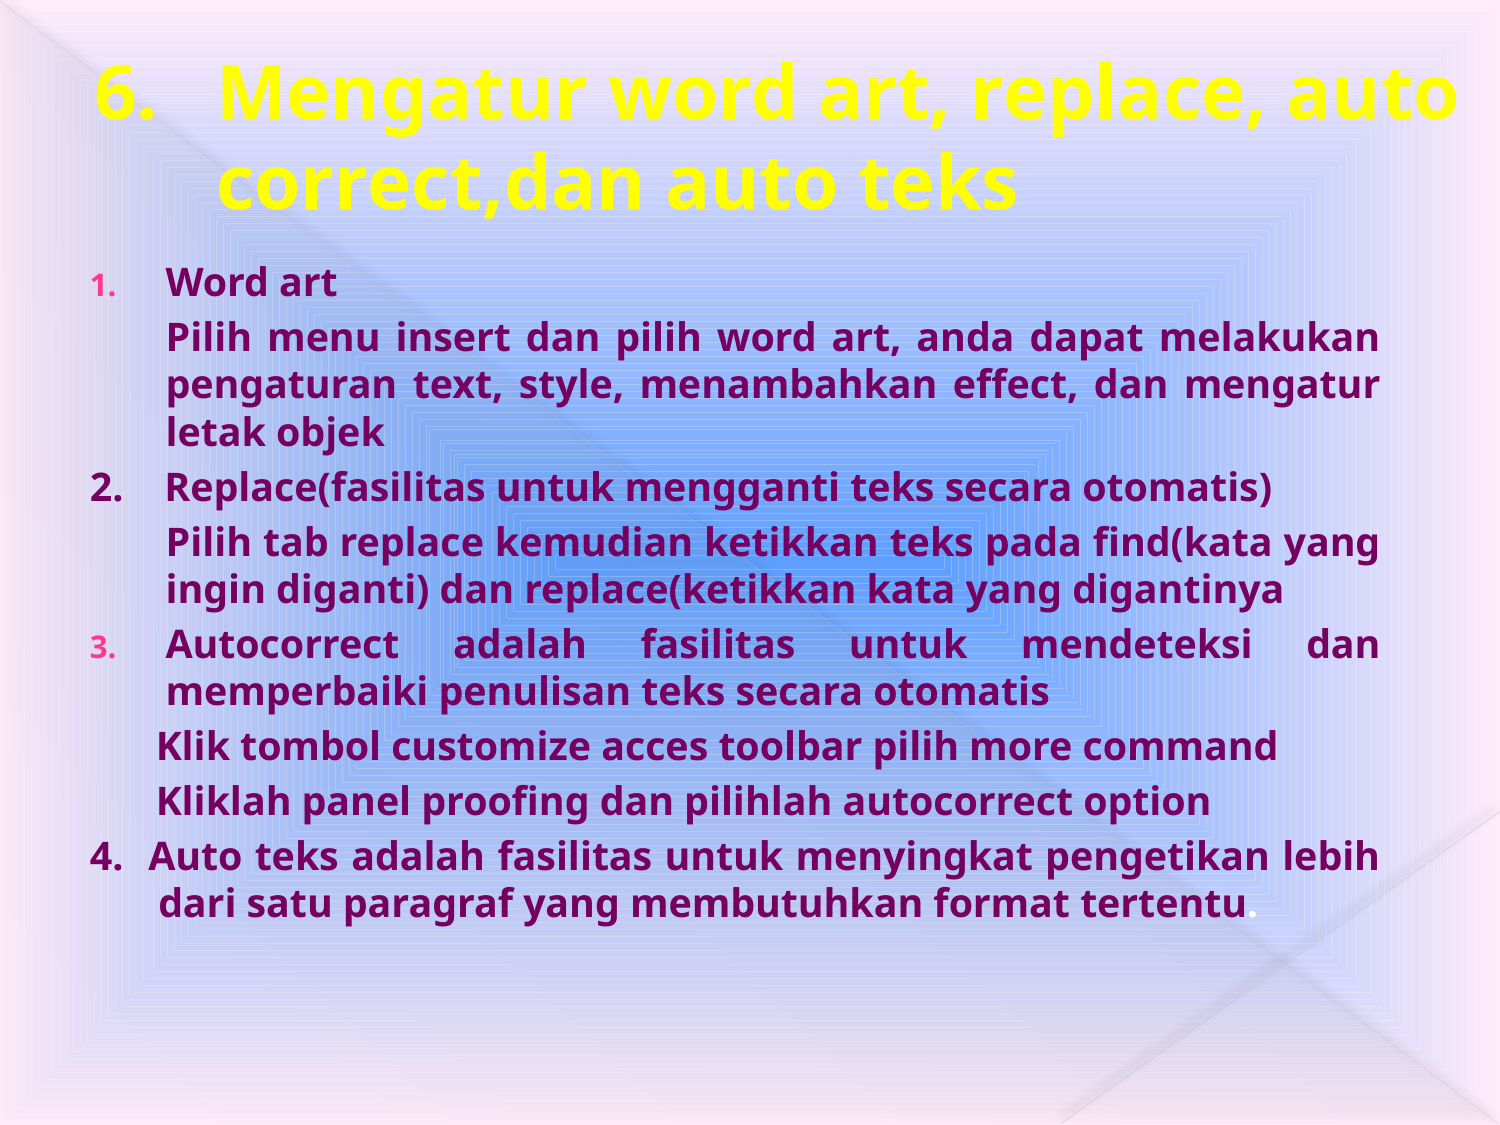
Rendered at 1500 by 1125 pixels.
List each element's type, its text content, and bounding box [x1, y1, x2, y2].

title Mengatur word art, replace, auto correct,dan auto teks [0, 43, 1500, 225]
list Word art Pilih menu insert dan pilih word art, anda dapat melakukan pengaturan text, style, menambahkan effect, dan mengatur letak objek 2. Replace(fasilitas untuk mengganti teks secara otomatis) Pilih tab replace kemudian ketikkan teks pada find(kata yang ingin diganti) dan replace(ketikkan kata yang digantinya Autocorrect adalah fasilitas untuk mendeteksi dan memperbaiki penulisan teks secara otomatis Klik tombol customize acces toolbar pilih more command Kliklah panel proofing dan pilihlah autocorrect option 4. Auto teks adalah fasilitas untuk menyingkat pengetikan lebih dari satu paragraf yang membutuhkan format tertentu. [75, 249, 1395, 1038]
